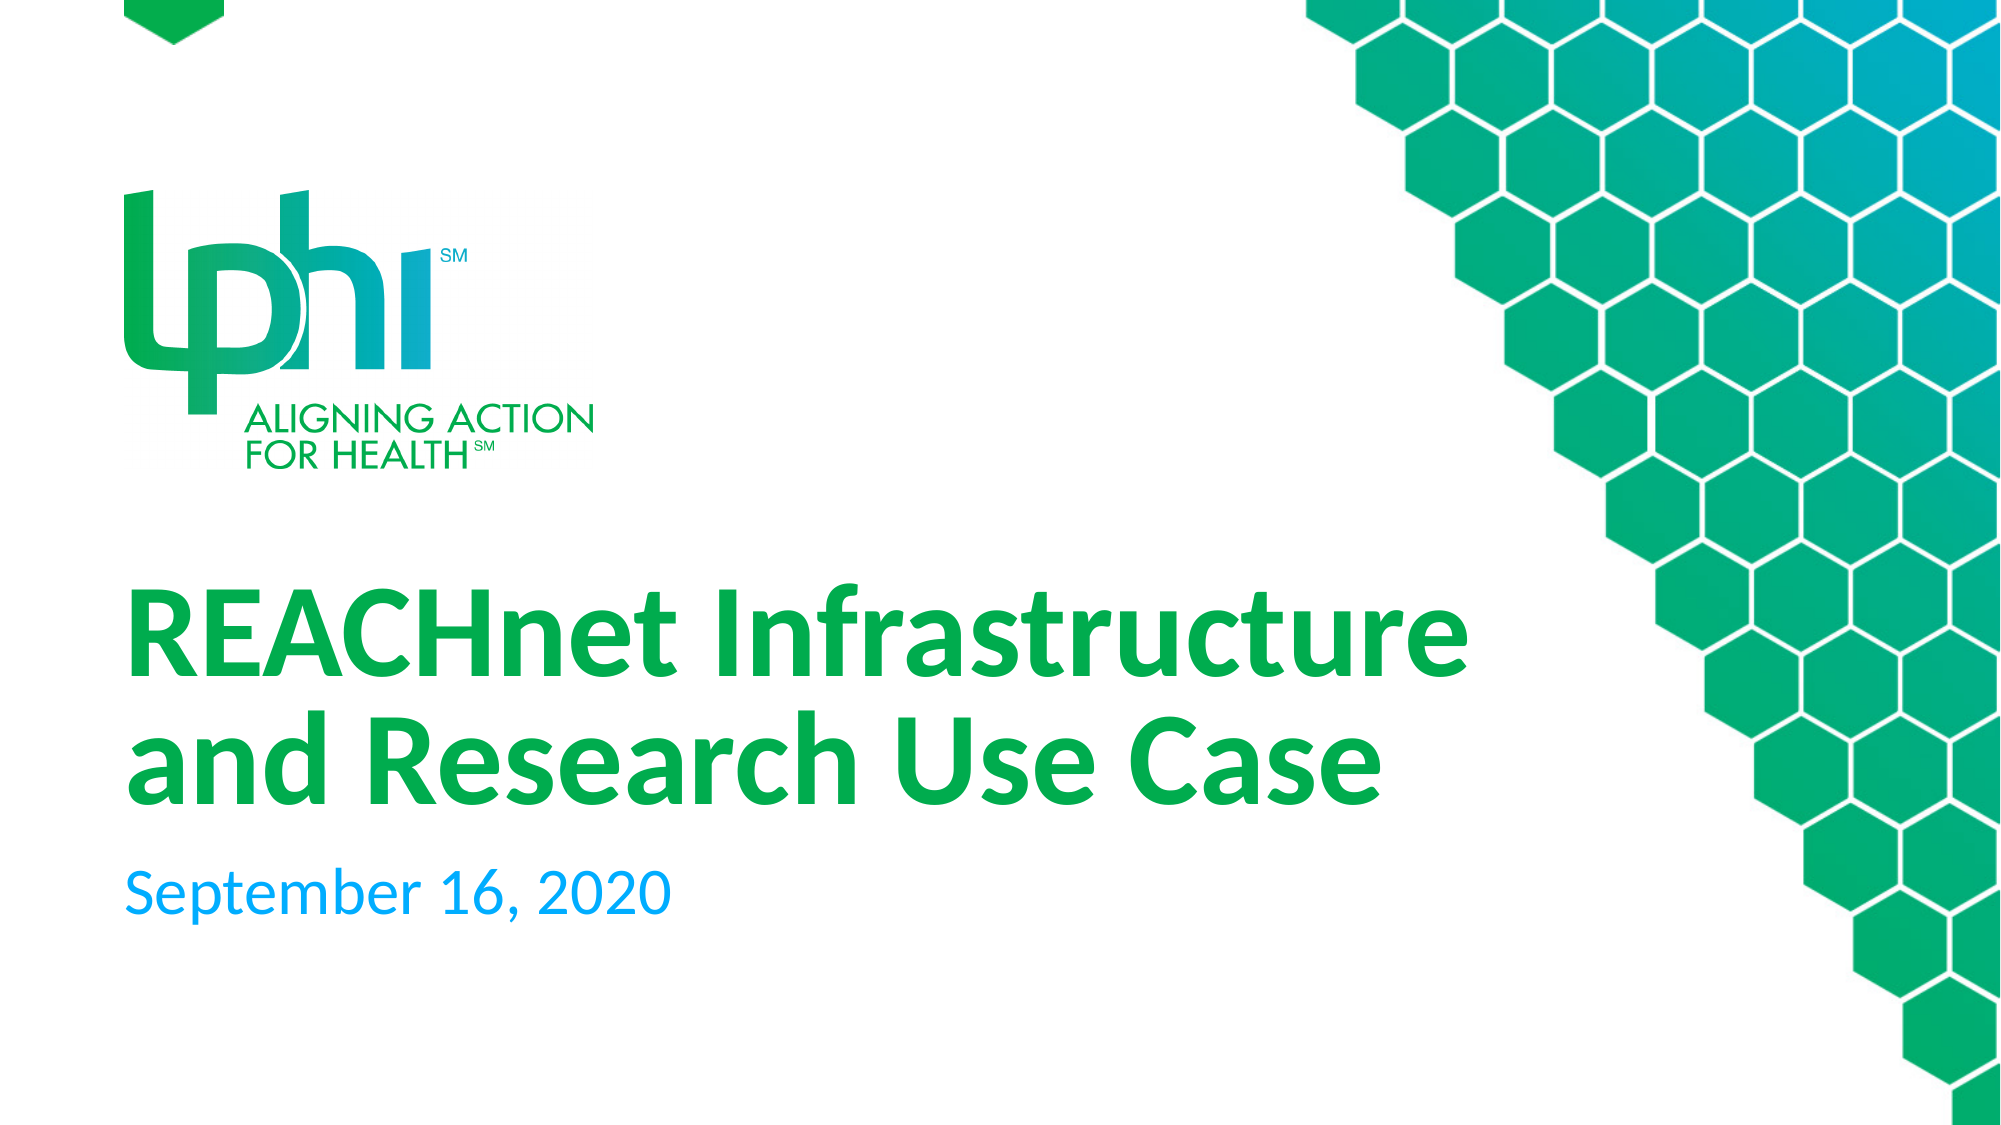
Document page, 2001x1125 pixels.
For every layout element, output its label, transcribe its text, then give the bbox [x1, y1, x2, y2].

list REACHnet Infrastructure and Research Use Case [124, 574, 1585, 795]
subtitle September 16, 2020 [124, 856, 1538, 973]
picture [0, 0, 2001, 1125]
